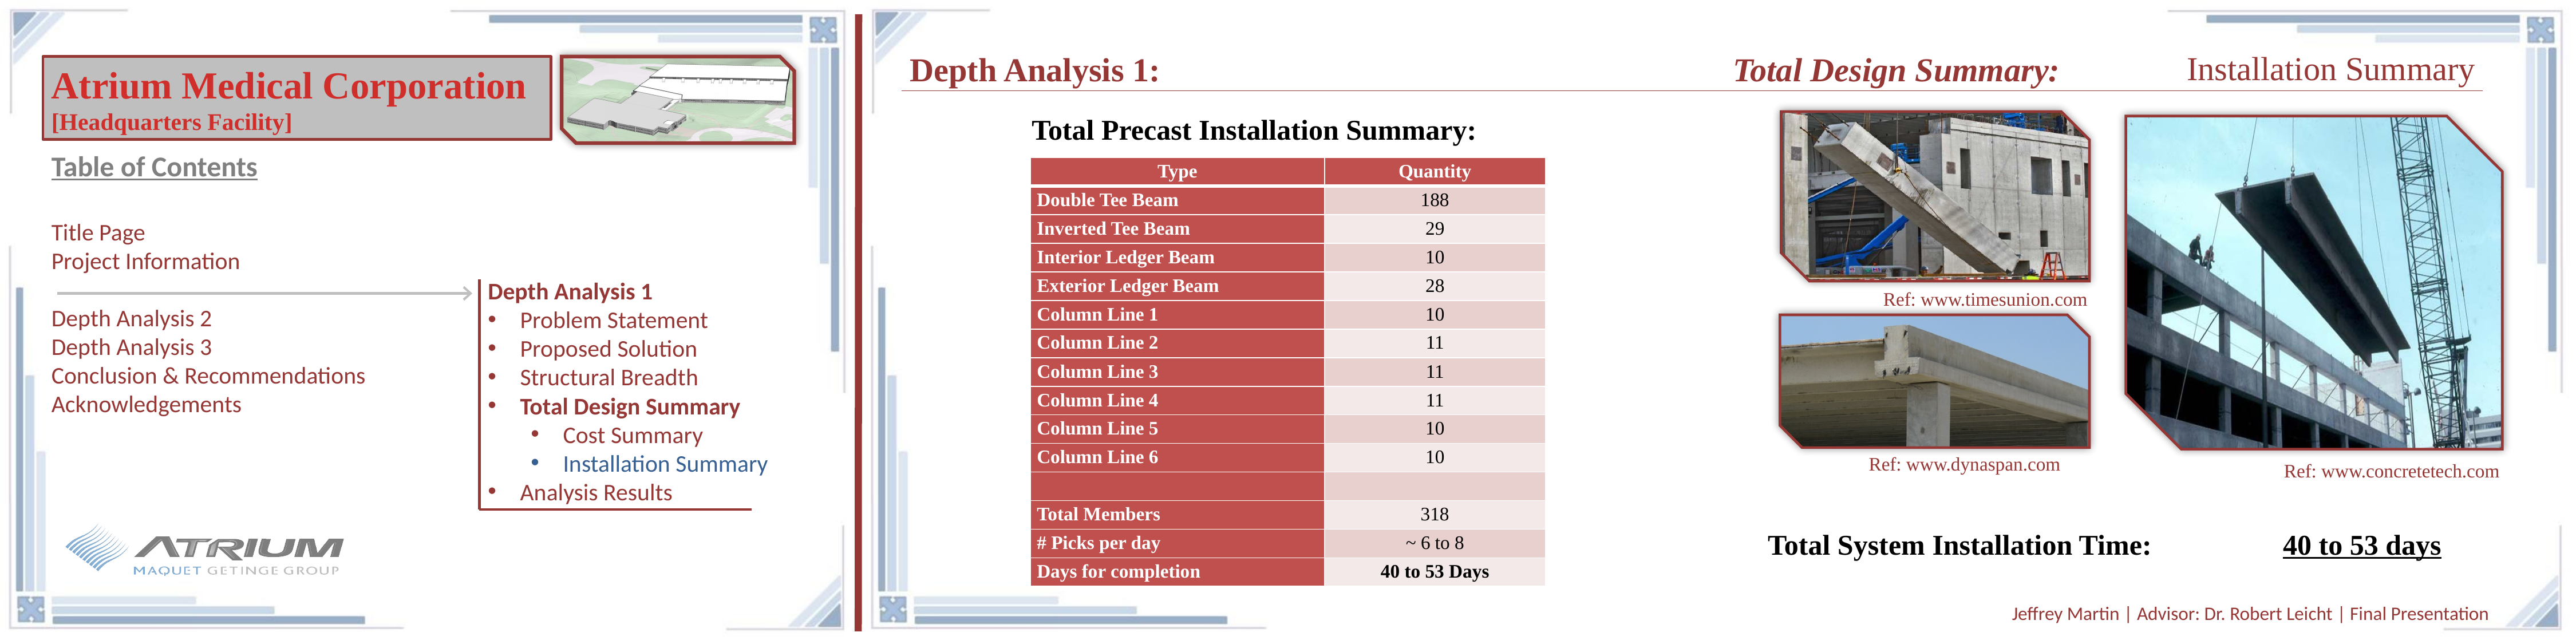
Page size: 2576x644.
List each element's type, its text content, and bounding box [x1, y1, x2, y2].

table_cell [1031, 472, 1324, 500]
table_cell 10 [1325, 244, 1545, 271]
table_cell ~ 6 to 8 [1325, 530, 1545, 558]
text_box Depth Analysis 1: [902, 44, 1531, 90]
table_cell [1325, 472, 1545, 500]
table_cell 10 [1325, 415, 1545, 443]
picture [862, 0, 1292, 644]
table_cell 11 [1325, 358, 1545, 386]
table_cell Column Line 2 [1031, 330, 1324, 357]
table_cell Column Line 4 [1031, 387, 1324, 414]
picture [1780, 314, 2090, 448]
table_cell Inverted Tee Beam [1031, 215, 1324, 243]
table_cell Column Line 1 [1031, 301, 1324, 329]
table_cell 318 [1325, 501, 1545, 529]
table_cell Column Line 6 [1031, 444, 1324, 472]
text_box Total System Installation Time: 40 to 53 days [1759, 522, 2476, 566]
picture [2125, 0, 2576, 455]
table_cell Exterior Ledger Beam [1031, 272, 1324, 300]
table_cell Total Members [1031, 501, 1324, 529]
text_box Total Design Summary: [1724, 44, 2083, 90]
text_box Ref: www.dynaspan.com [1860, 447, 2297, 479]
text_box Table of Contents Title Page Project Information Depth Analysis 2 Depth Analysis 3 Conclusion & Recommendations Acknowledgements [42, 144, 380, 448]
table_cell 40 to 53 Days [1325, 558, 1545, 586]
text_box Installation Summary [2168, 43, 2484, 92]
table_cell Column Line 3 [1031, 358, 1324, 386]
text_box Depth Analysis 1 Problem Statement Proposed Solution Structural Breadth Total Design Summary Cost Summary Installation Summary Analysis Results [479, 271, 801, 644]
table_header Quantity [1325, 158, 1545, 184]
text_box Atrium Medical Corporation [Headquarters Facility] [42, 56, 551, 140]
picture [2147, 479, 2576, 644]
table_cell Column Line 5 [1031, 415, 1324, 443]
table_cell 11 [1325, 387, 1545, 414]
picture [0, 0, 859, 644]
table_cell 188 [1325, 188, 1545, 214]
table_cell 29 [1325, 215, 1545, 243]
table_cell 11 [1325, 330, 1545, 357]
text_box As the timeline of the project schedule increase, the ability to influence safety on the project decreases. [1874, 309, 2077, 314]
text_box Ref: www.timesunion.com [1874, 283, 2123, 315]
table_cell Double Tee Beam [1031, 188, 1324, 214]
text_box Ref: www.concretetech.com [2275, 455, 2576, 487]
table_cell 10 [1325, 301, 1545, 329]
table_cell 28 [1325, 272, 1545, 300]
table_cell # Picks per day [1031, 530, 1324, 558]
table_cell 10 [1325, 444, 1545, 472]
table_header Type [1031, 158, 1324, 184]
table_cell Days for completion [1031, 558, 1324, 586]
text_box Total Precast Installation Summary: [1023, 106, 1510, 150]
table_cell Interior Ledger Beam [1031, 244, 1324, 271]
picture [1781, 111, 2090, 282]
